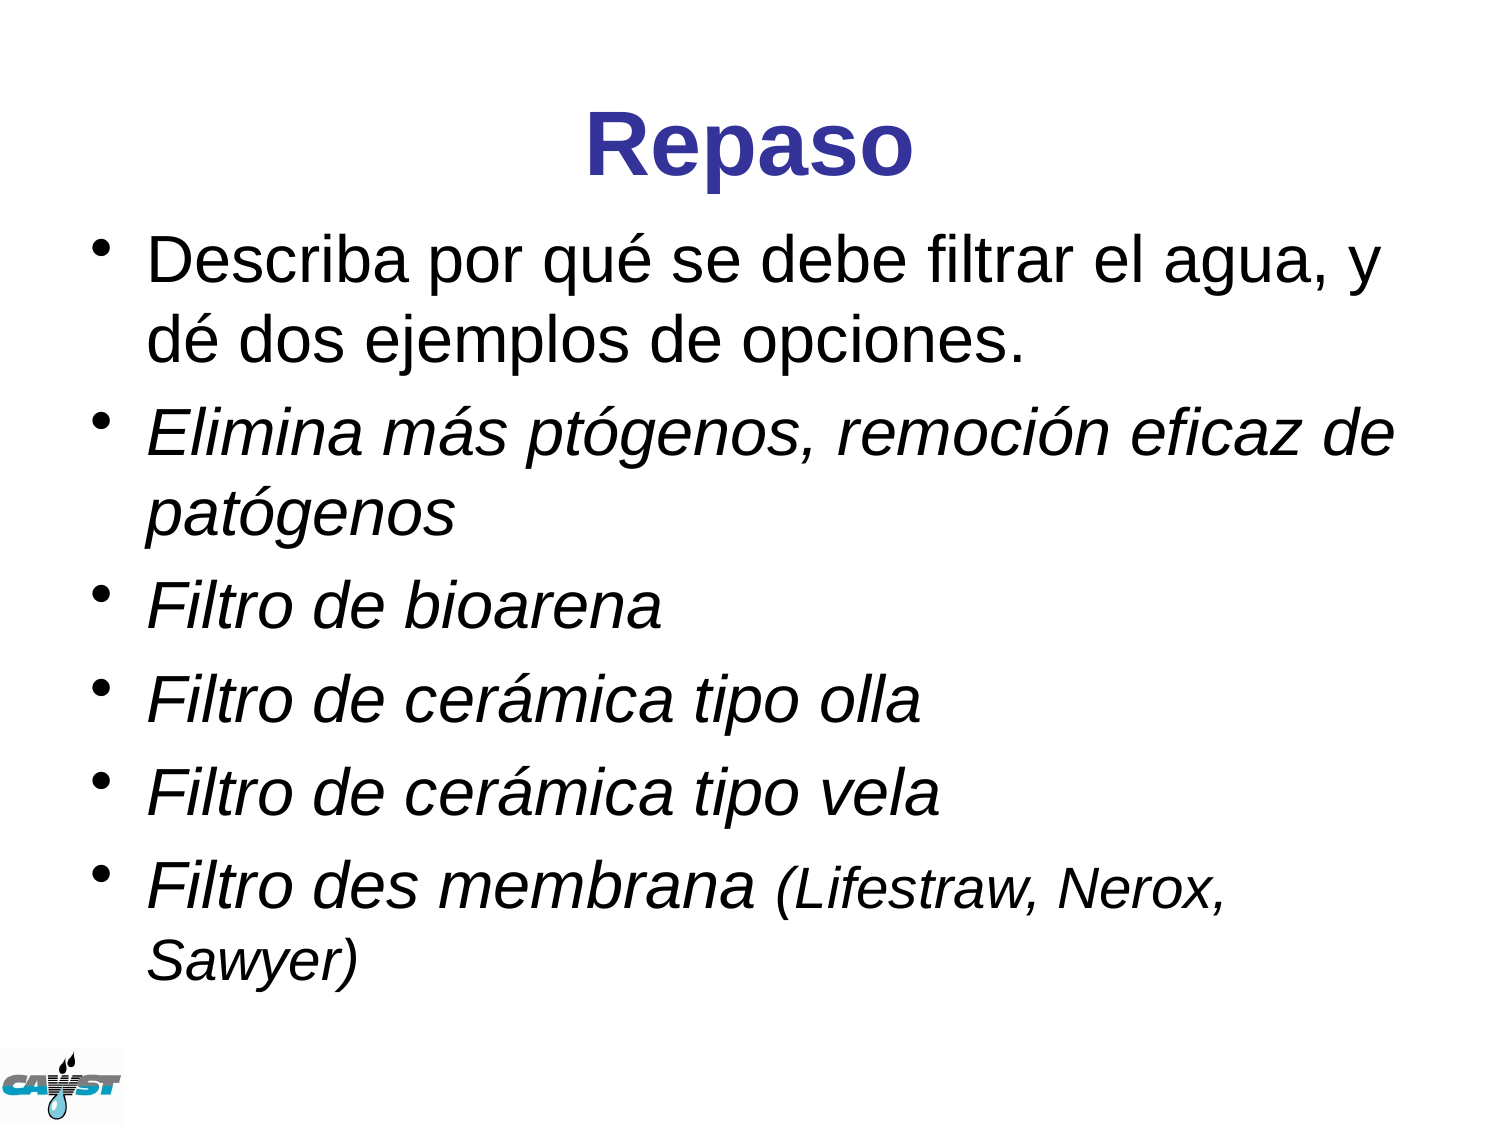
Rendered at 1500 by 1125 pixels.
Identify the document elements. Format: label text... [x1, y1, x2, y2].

list Describa por qué se debe filtrar el agua, y dé dos ejemplos de opciones. Elimina más ptógenos, remoción eficaz de patógenos Filtro de bioarena Filtro de cerámica tipo olla Filtro de cerámica tipo vela Filtro des membrana (Lifestraw, Nerox, Sawyer) [75, 208, 1425, 951]
title Repaso [75, 45, 1425, 208]
picture [0, 1048, 123, 1125]
